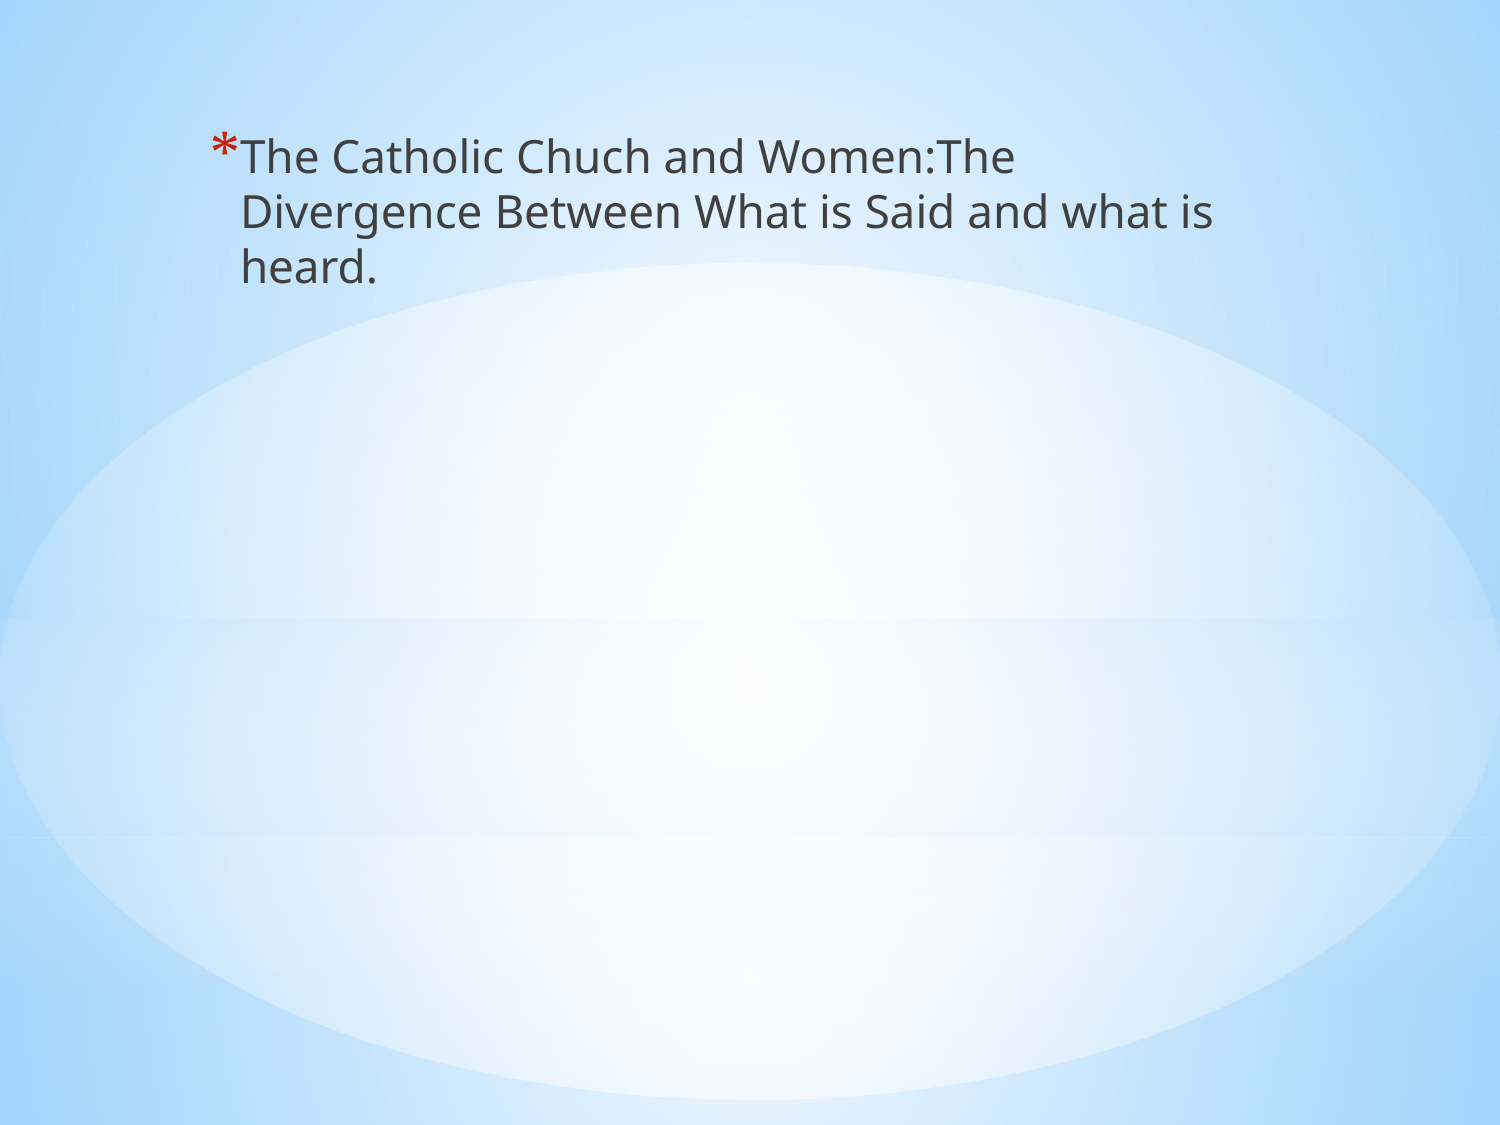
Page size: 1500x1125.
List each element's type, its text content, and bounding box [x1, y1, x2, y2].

list The Catholic Chuch and Women:The Divergence Between What is Said and what is heard. [187, 120, 1238, 690]
